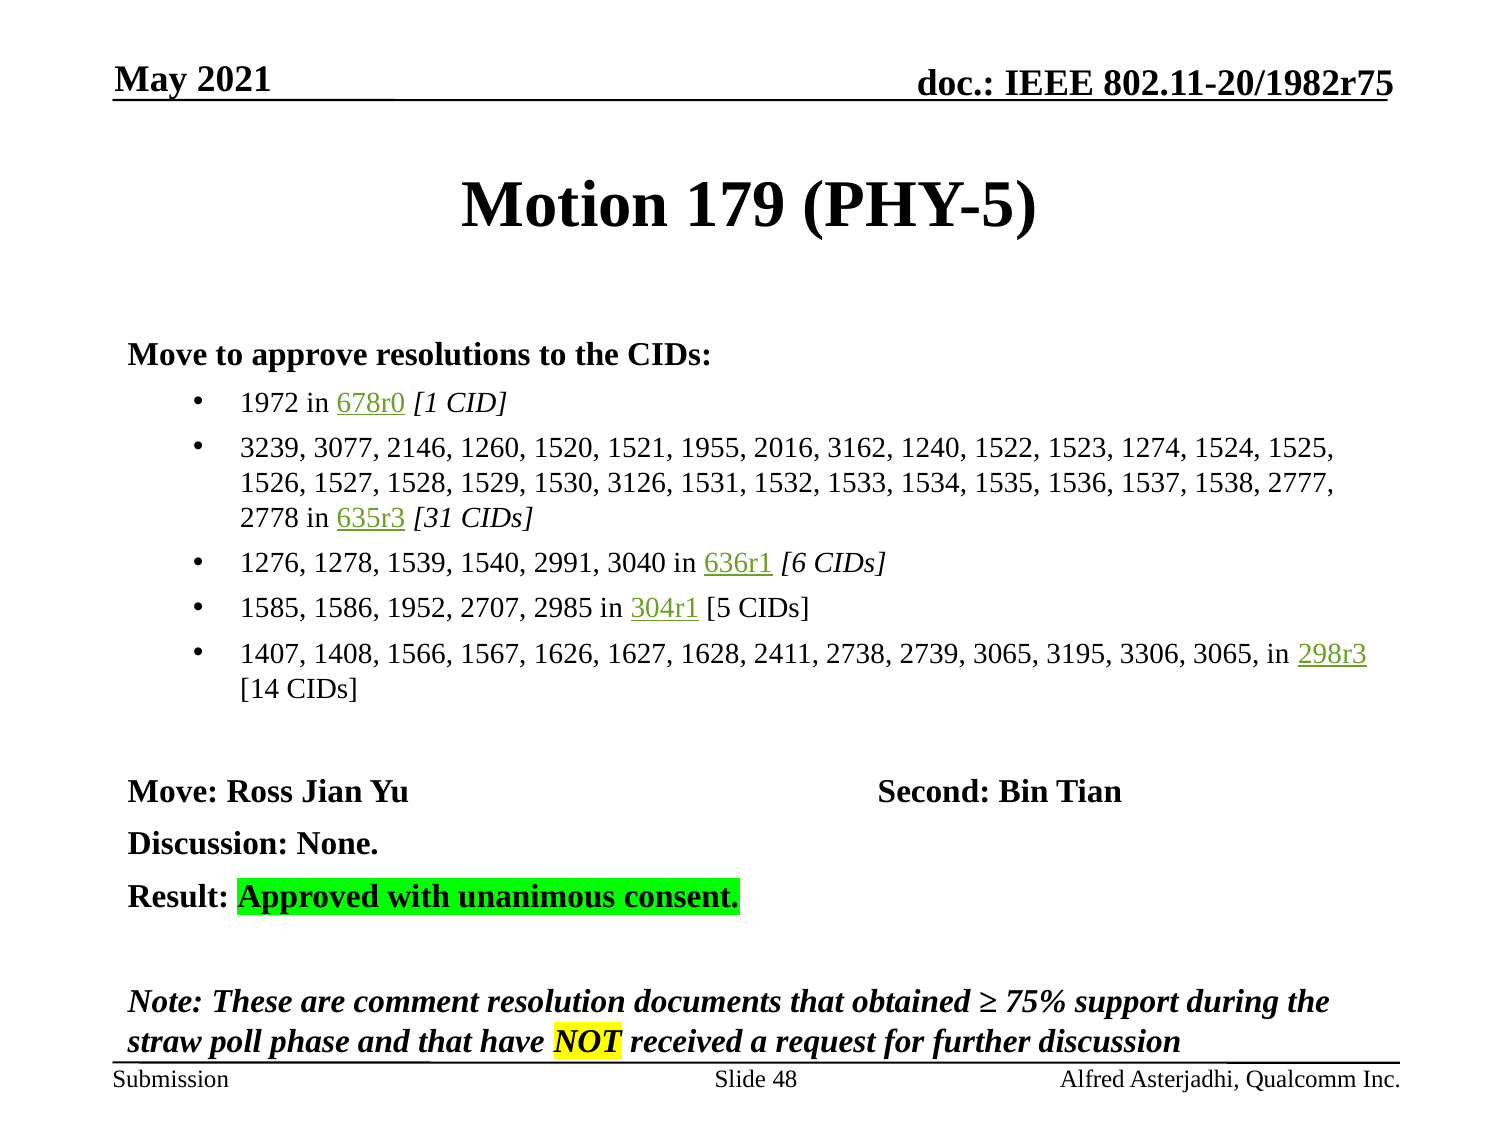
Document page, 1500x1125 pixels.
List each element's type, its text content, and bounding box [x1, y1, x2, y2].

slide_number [114, 54, 423, 100]
footer Alfred Asterjadhi, Qualcomm Inc. [878, 1061, 1402, 1093]
list Move to approve resolutions to the CIDs: 1972 in 678r0 [1 CID] 3239, 3077, 2146, 1260, 1520, 1521, 1955, 2016, 3162, 1240, 1522, 1523, 1274, 1524, 1525, 1526, 1527, 1528, 1529, 1530, 3126, 1531, 1532, 1533, 1534, 1535, 1536, 1537, 1538, 2777, 2778 in 635r3 [31 CIDs] 1276, 1278, 1539, 1540, 2991, 3040 in 636r1 [6 CIDs] 1585, 1586, 1952, 2707, 2985 in 304r1 [5 CIDs] 1407, 1408, 1566, 1567, 1626, 1627, 1628, 2411, 2738, 2739, 3065, 3195, 3306, 3065, in 298r3 [14 CIDs] Move: Ross Jian Yu Second: Bin Tian Discussion: None. Result: Approved with unanimous consent. Note: These are comment resolution documents that obtained ≥ 75% support during the straw poll phase and that have NOT received a request for further discussion [112, 324, 1388, 1063]
slide_number Slide 48 [712, 1061, 800, 1123]
title Motion 179 (PHY-5) [112, 112, 1388, 288]
